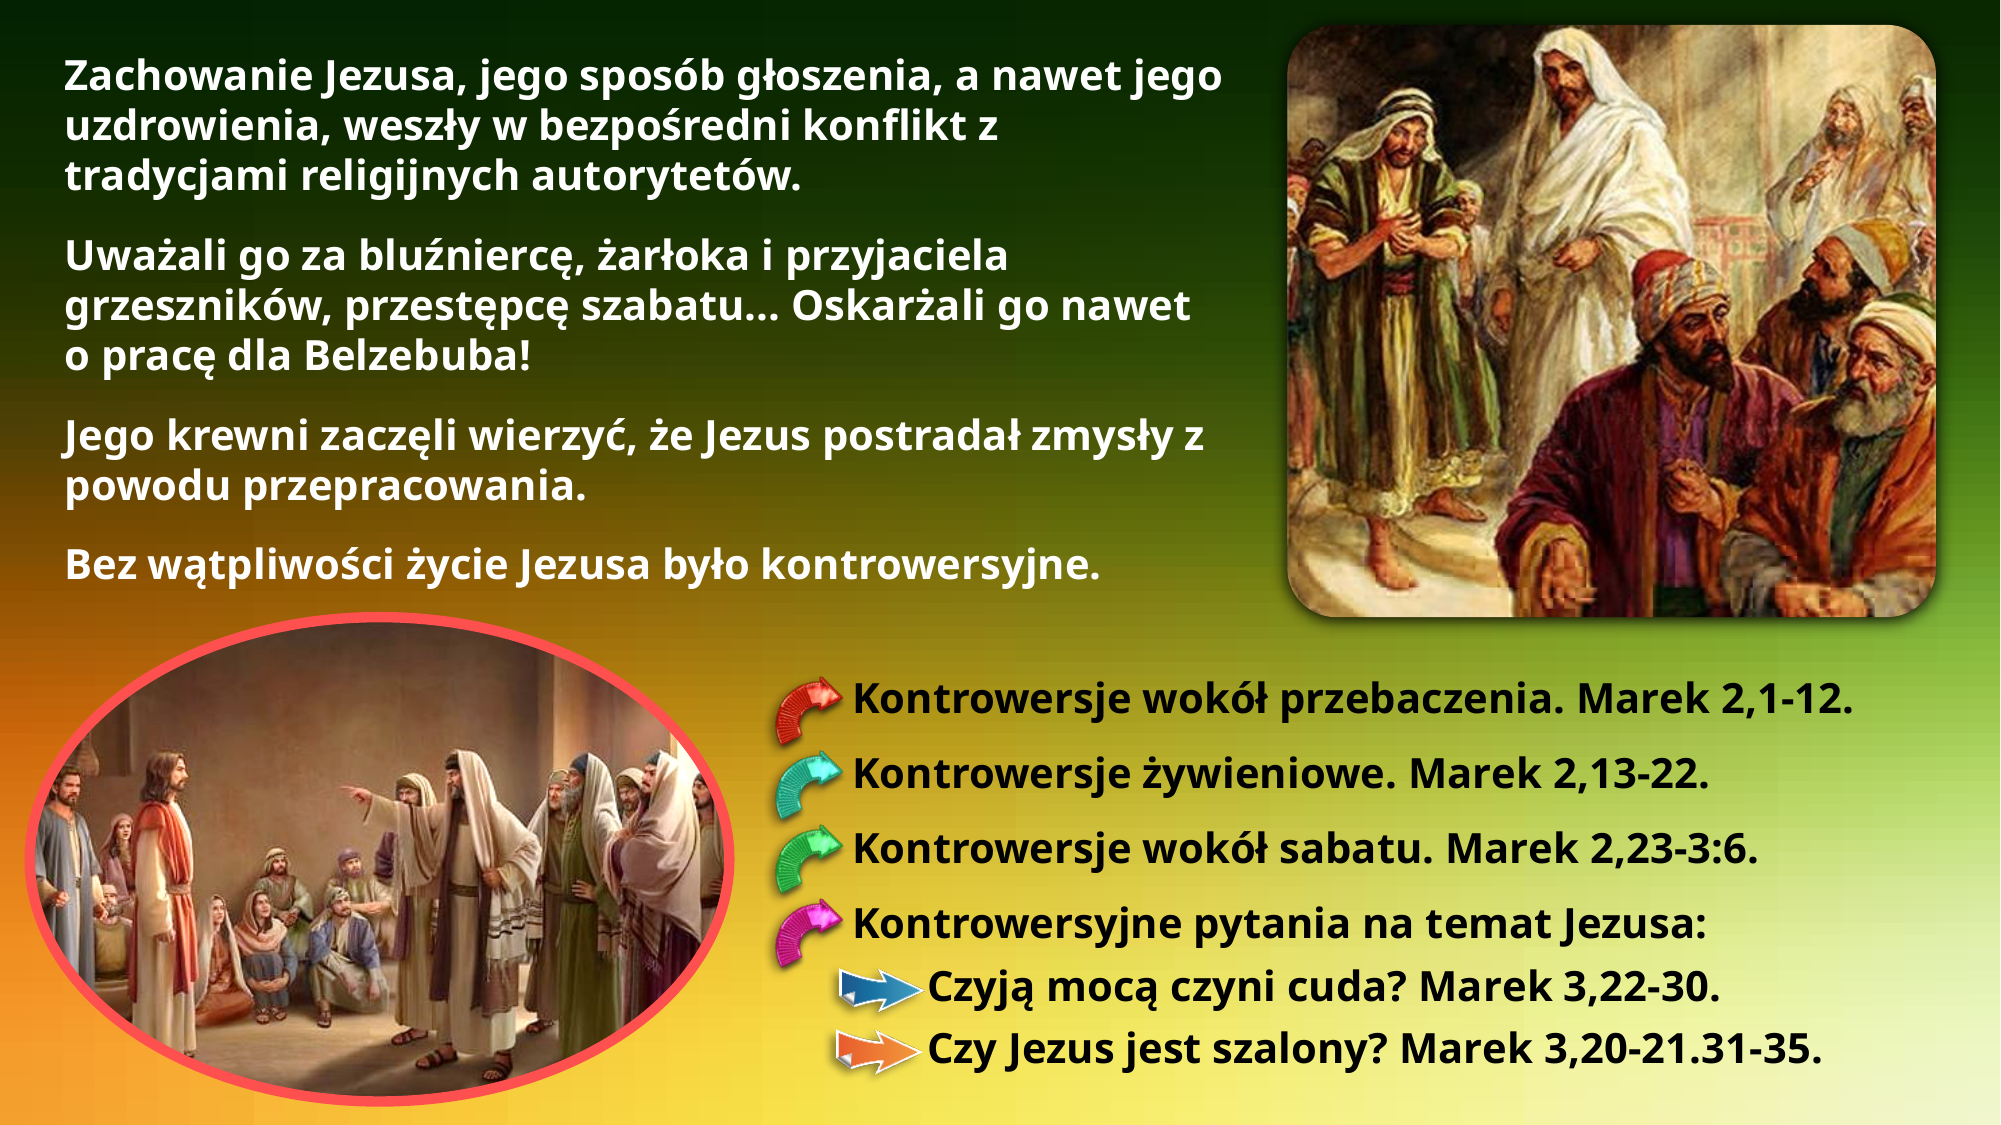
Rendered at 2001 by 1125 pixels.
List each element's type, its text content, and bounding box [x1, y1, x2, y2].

text_box Jego krewni zaczęli wierzyć, że Jezus postradał zmysły z powodu przepracowania. [50, 401, 1240, 517]
text_box Kontrowersje wokół przebaczenia. Marek 2,1-12. Kontrowersje żywieniowe. Marek 2,13-22. Kontrowersje wokół sabatu. Marek 2,23-3:6. Kontrowersyjne pytania na temat Jezusa: Czyją mocą czyni cuda? Marek 3,22-30. Czy Jezus jest szalony? Marek 3,20-21.31-35. [837, 664, 1997, 1080]
text_box Zachowanie Jezusa, jego sposób głoszenia, a nawet jego uzdrowienia, weszły w bezpośredni konflikt z tradycjami religijnych autorytetów. [50, 41, 1240, 206]
text_box Uważali go za bluźniercę, żarłoka i przyjaciela grzeszników, przestępcę szabatu... Oskarżali go nawet o pracę dla Belzebuba! [50, 221, 1240, 386]
text_box Bez wątpliwości życie Jezusa było kontrowersyjne. [50, 531, 1240, 596]
picture [0, 0, 2001, 1125]
